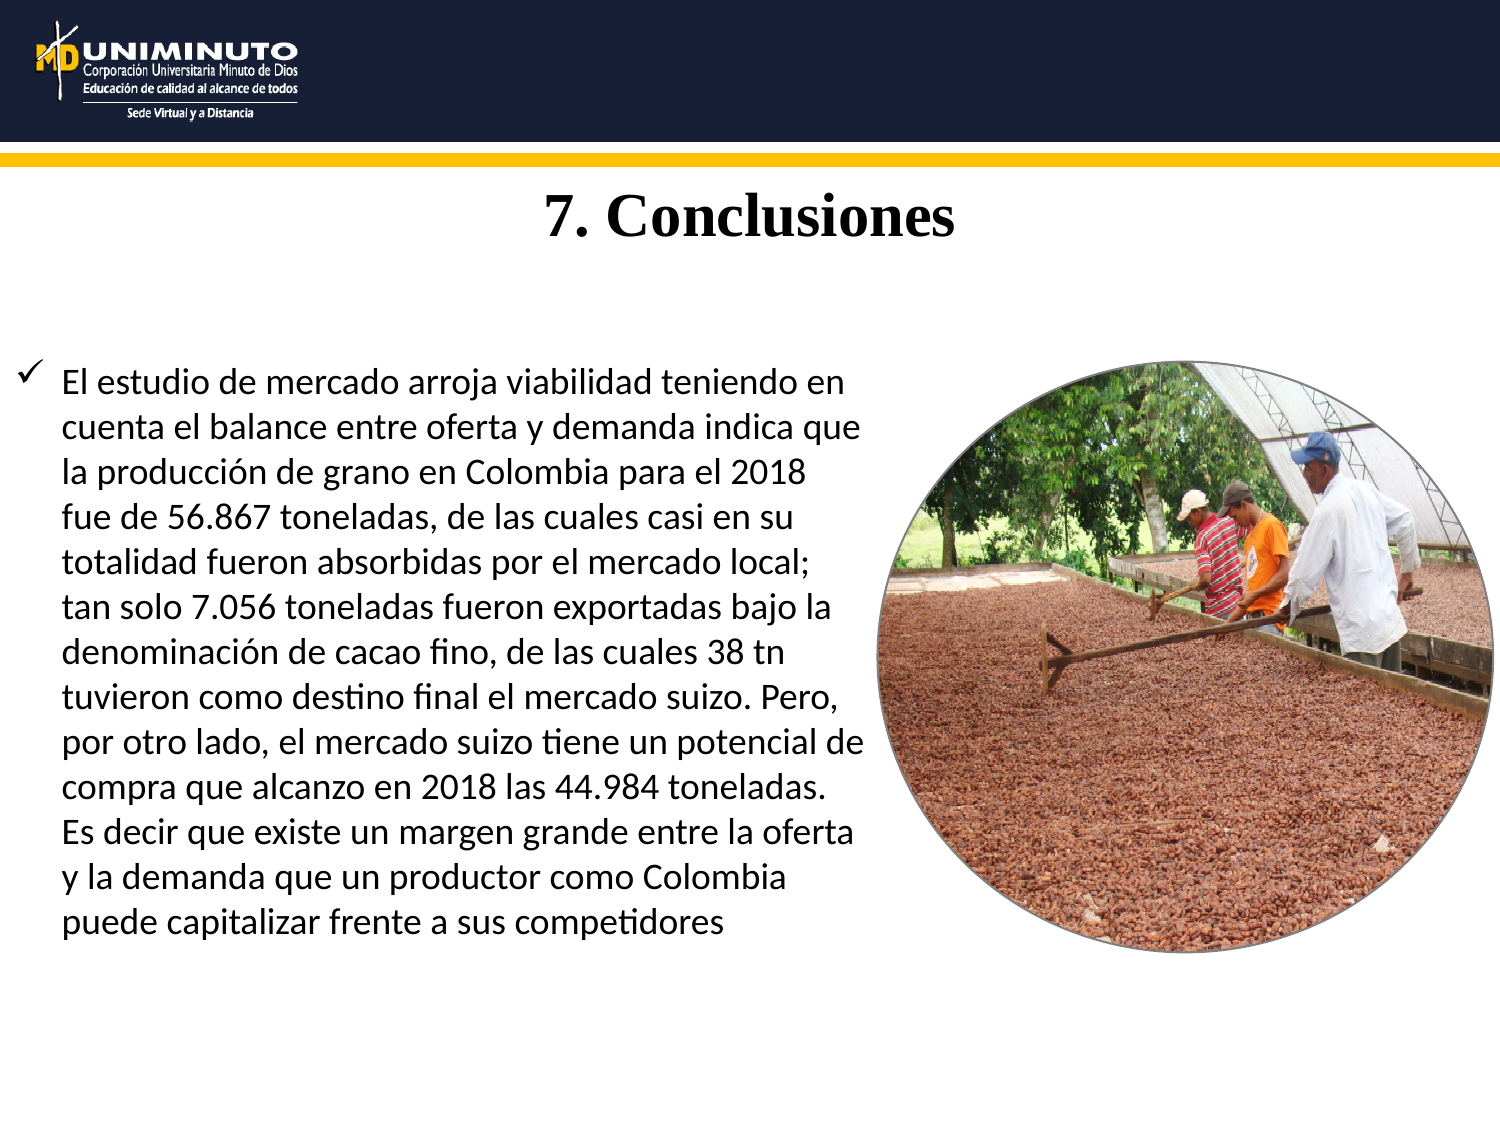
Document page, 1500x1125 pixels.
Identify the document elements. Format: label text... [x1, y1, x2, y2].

text_box [876, 360, 1495, 954]
text_box 7. Conclusiones [112, 143, 1388, 279]
picture [0, 0, 1500, 1125]
text_box El estudio de mercado arroja viabilidad teniendo en cuenta el balance entre oferta y demanda indica que la producción de grano en Colombia para el 2018 fue de 56.867 toneladas, de las cuales casi en su totalidad fueron absorbidas por el mercado local; tan solo 7.056 toneladas fueron exportadas bajo la denominación de cacao fino, de las cuales 38 tn tuvieron como destino final el mercado suizo. Pero, por otro lado, el mercado suizo tiene un potencial de compra que alcanzo en 2018 las 44.984 toneladas. Es decir que existe un margen grande entre la oferta y la demanda que un productor como Colombia puede capitalizar frente a sus competidores [0, 349, 880, 995]
